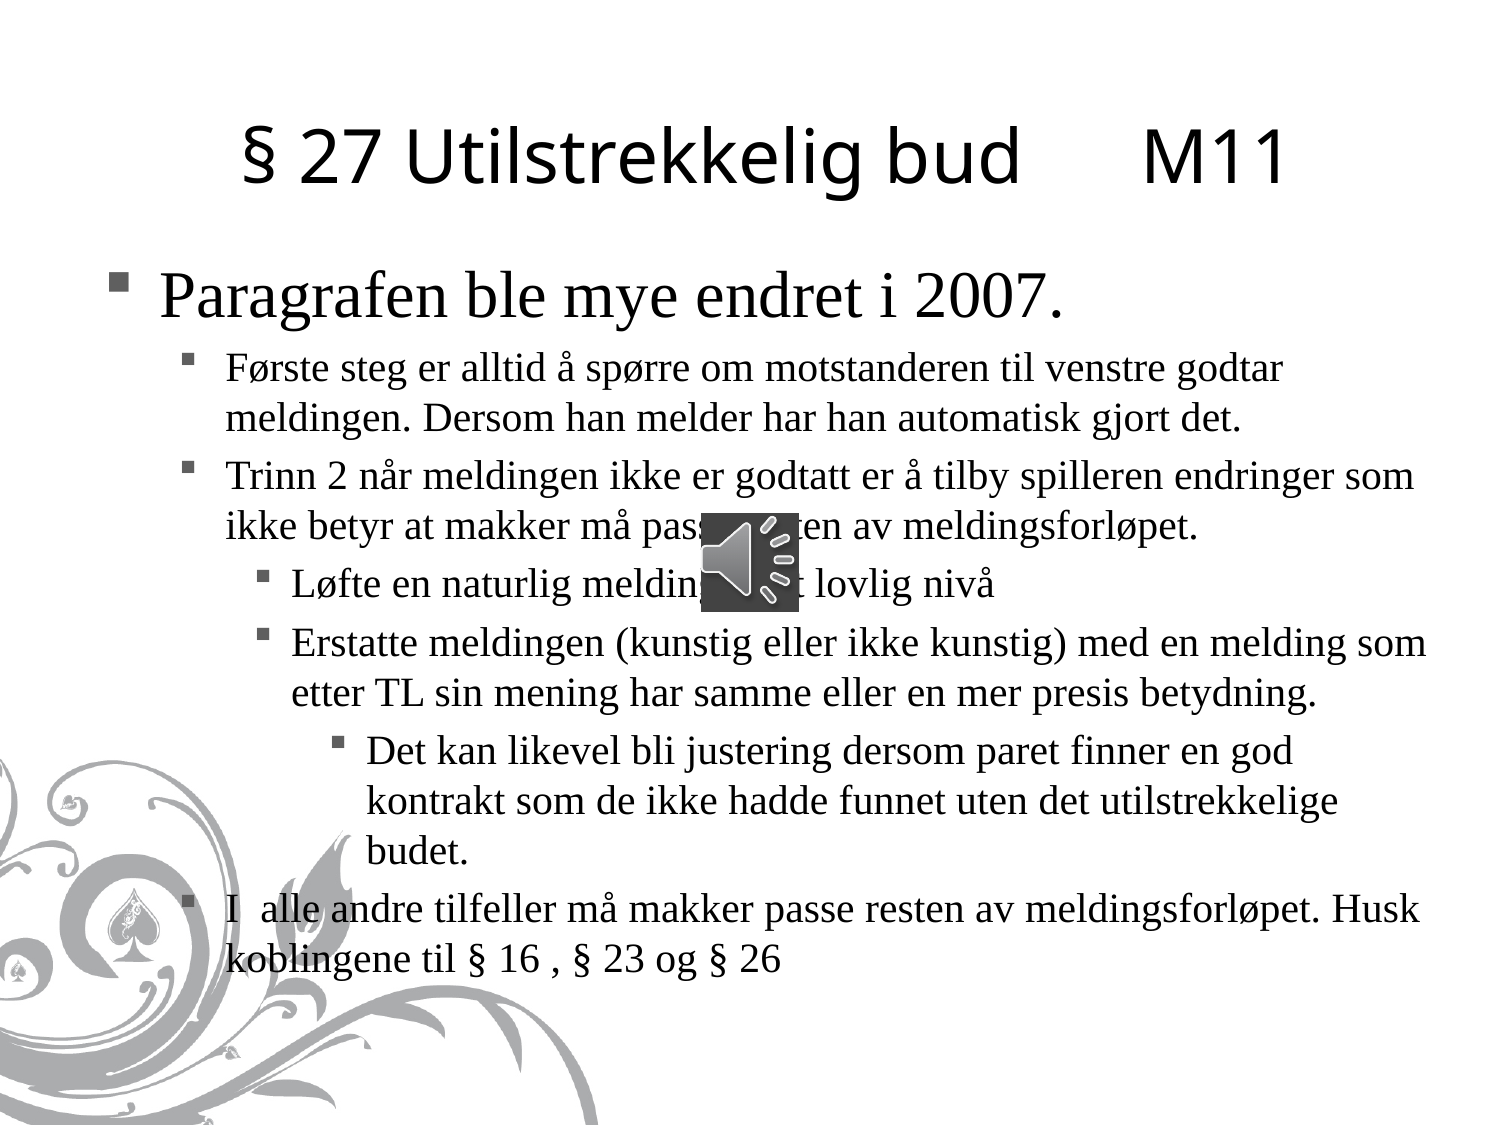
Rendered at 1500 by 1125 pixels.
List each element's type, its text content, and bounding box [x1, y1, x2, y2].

title § 27 Utilstrekkelig bud M11 [76, 77, 1459, 229]
list Paragrafen ble mye endret i 2007. Første steg er alltid å spørre om motstanderen til venstre godtar meldingen. Dersom han melder har han automatisk gjort det. Trinn 2 når meldingen ikke er godtatt er å tilby spilleren endringer som ikke betyr at makker må passe resten av meldingsforløpet. Løfte en naturlig melding til et lovlig nivå Erstatte meldingen (kunstig eller ikke kunstig) med en melding som etter TL sin mening har samme eller en mer presis betydning. Det kan likevel bli justering dersom paret finner en god kontrakt som de ikke hadde funnet uten det utilstrekkelige budet. I alle andre tilfeller må makker passe resten av meldingsforløpet. Husk koblingene til § 16 , § 23 og § 26 [88, 243, 1448, 1024]
picture [0, 0, 1500, 1125]
